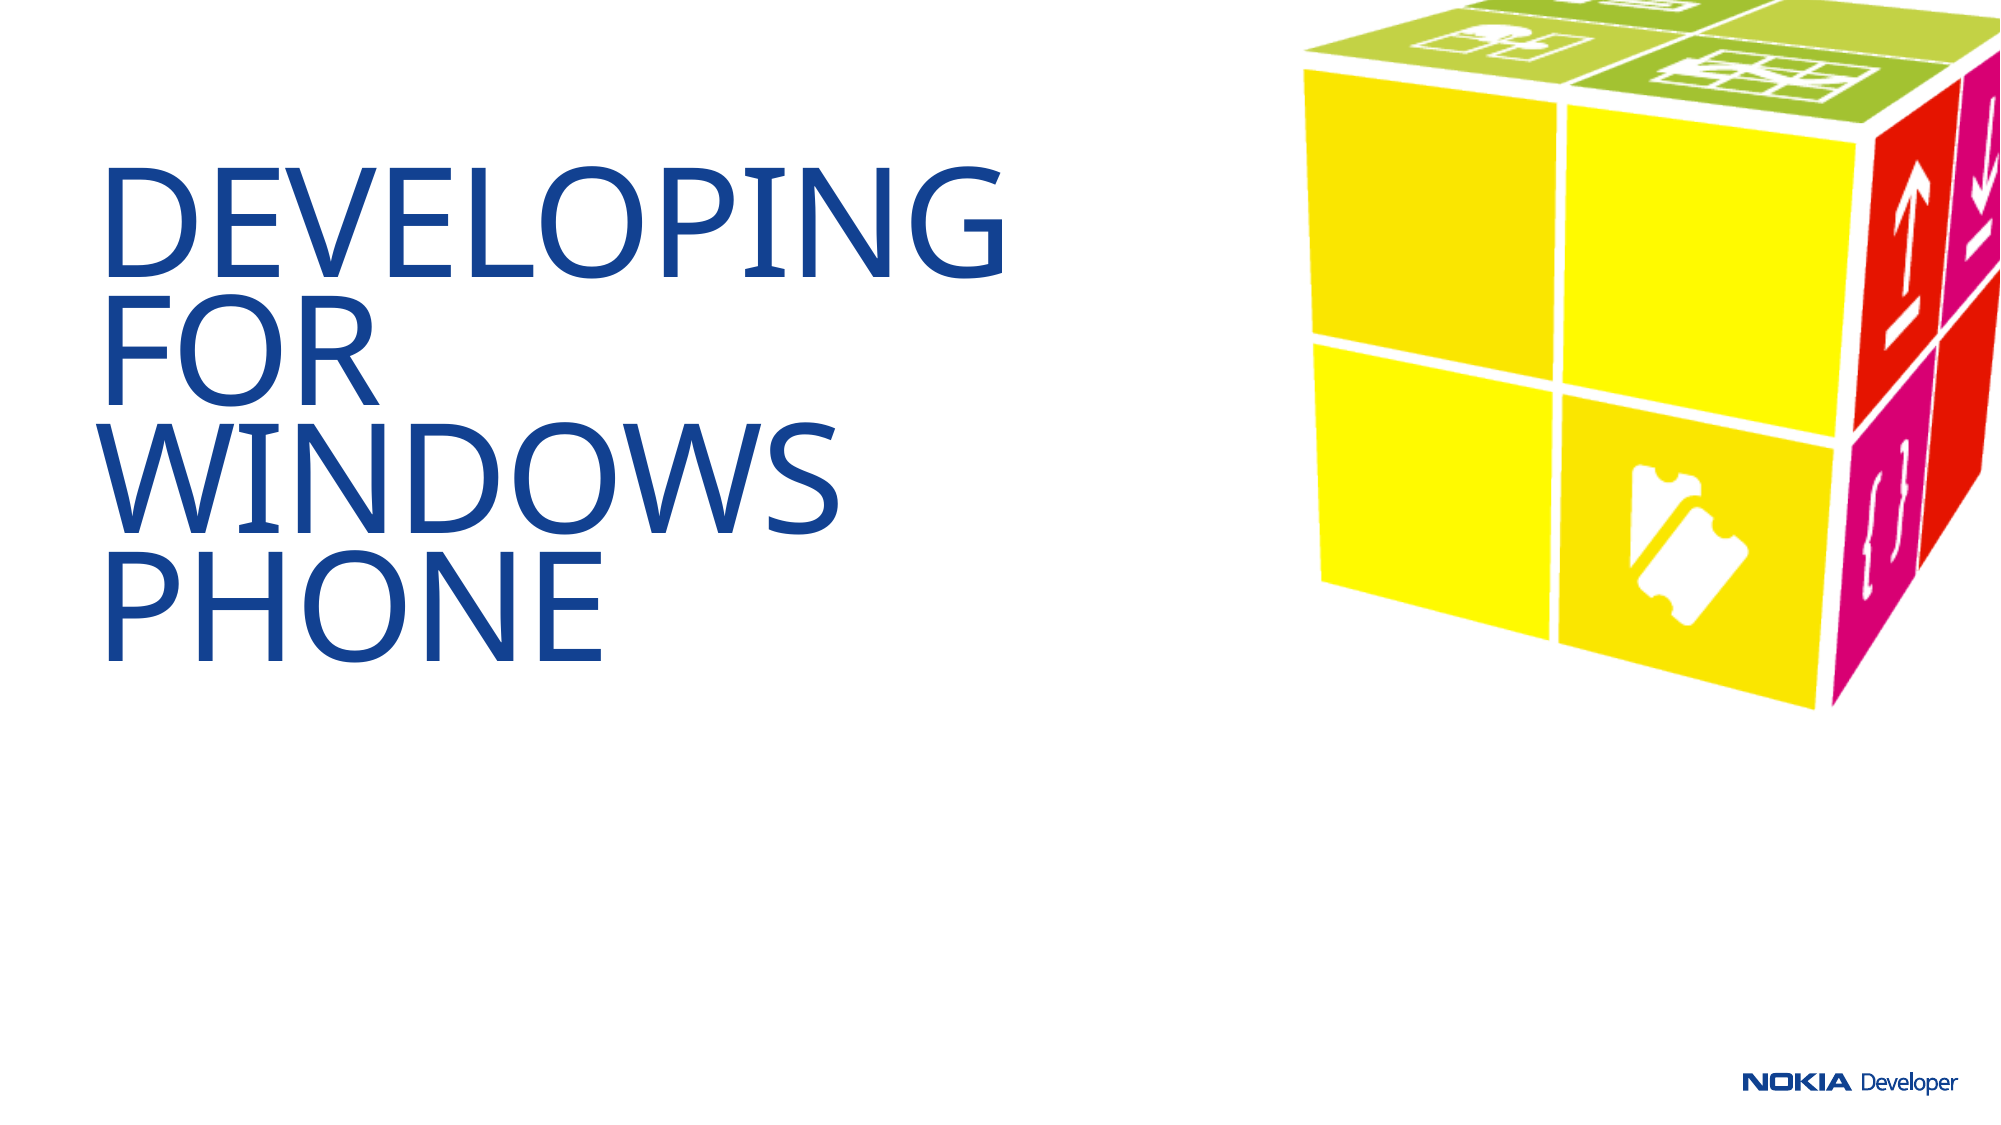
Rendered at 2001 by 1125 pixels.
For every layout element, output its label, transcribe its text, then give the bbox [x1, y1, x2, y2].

picture [821, 0, 2000, 932]
title Developing for windows phone [94, 97, 1095, 692]
